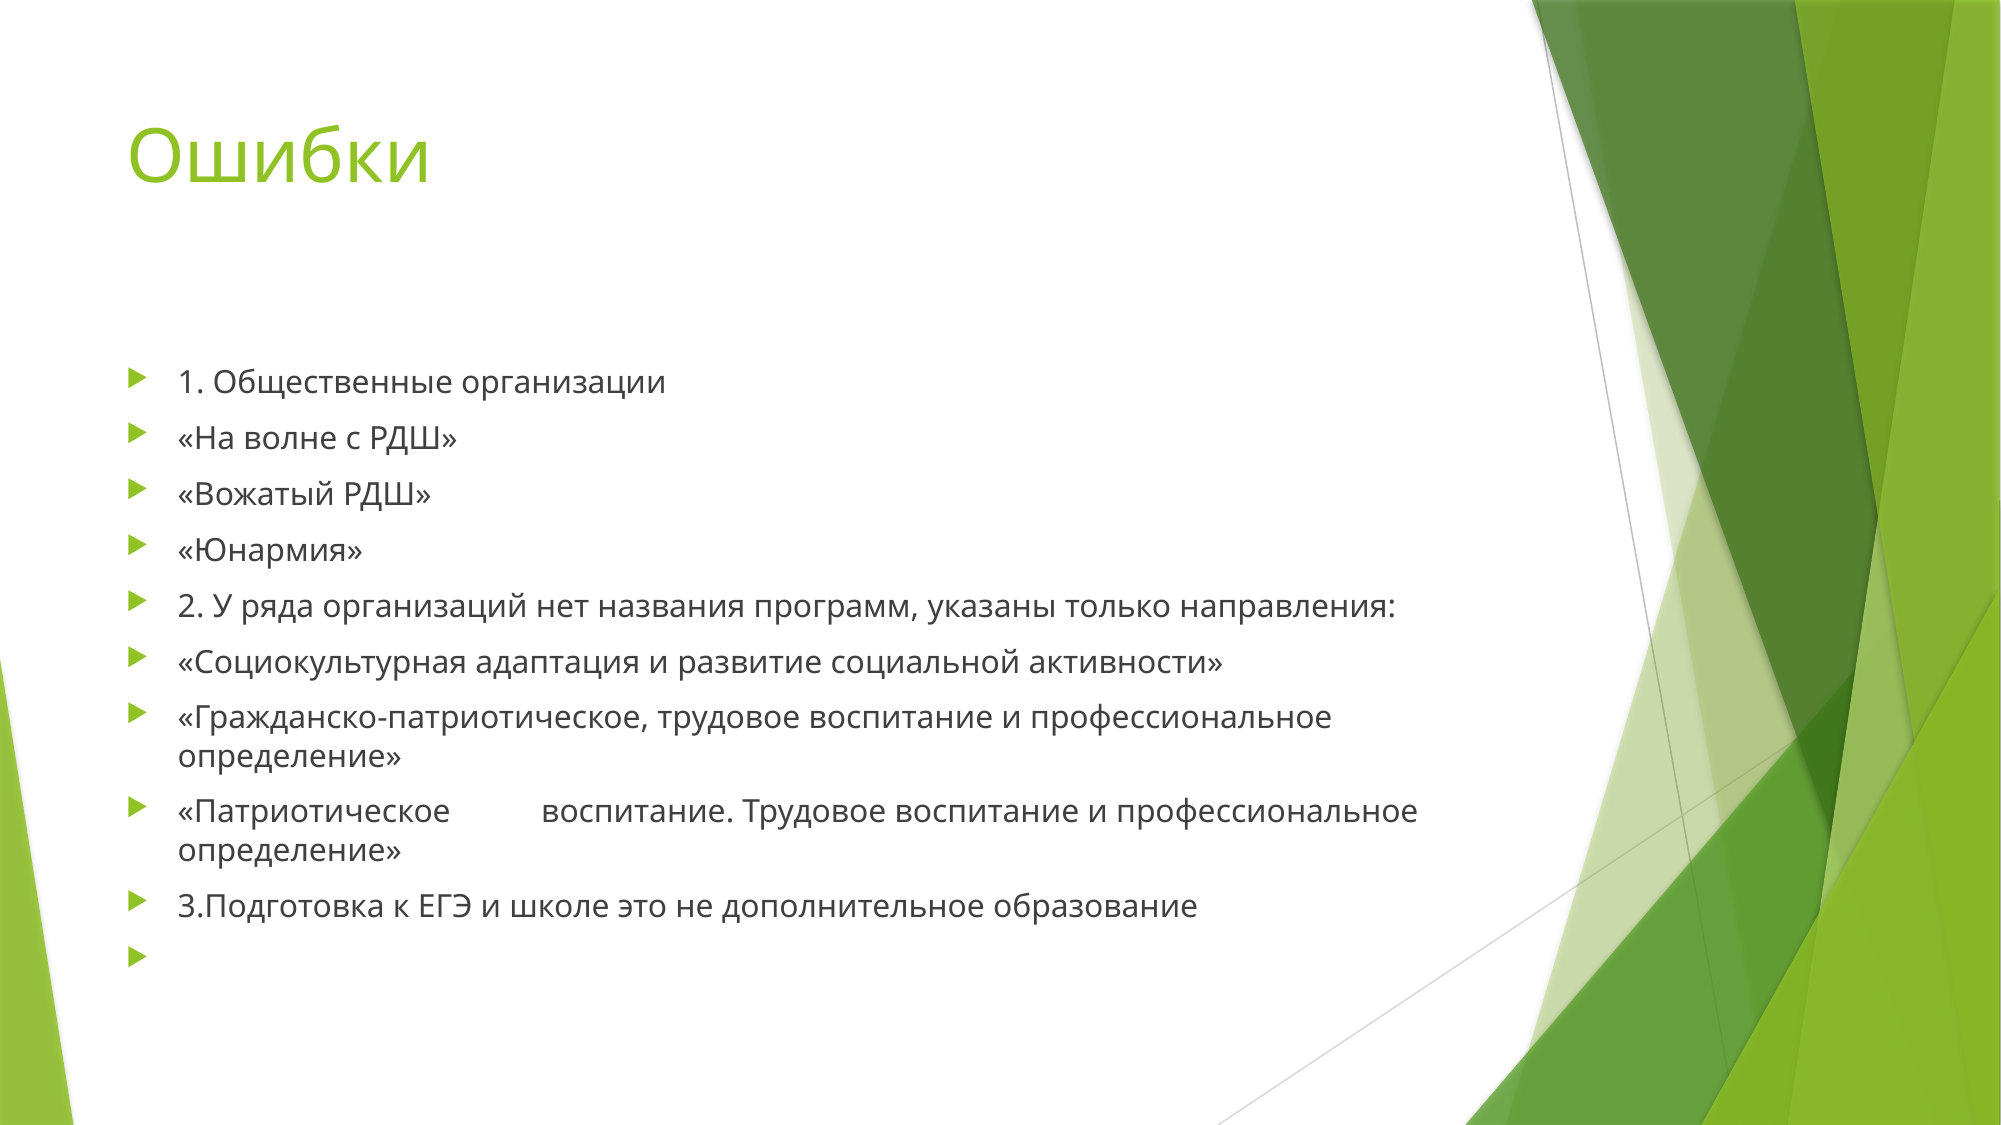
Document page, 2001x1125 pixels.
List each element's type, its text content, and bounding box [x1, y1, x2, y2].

list 1. Общественные организации «На волне с РДШ» «Вожатый РДШ» «Юнармия» 2. У ряда организаций нет названия программ, указаны только направления: «Социокультурная адаптация и развитие социальной активности» «Гражданско-патриотическое, трудовое воспитание и профессиональное определение» «Патриотическое воспитание. Трудовое воспитание и профессиональное определение» 3.Подготовка к ЕГЭ и школе это не дополнительное образование [111, 354, 1522, 992]
title Ошибки [111, 99, 1522, 317]
